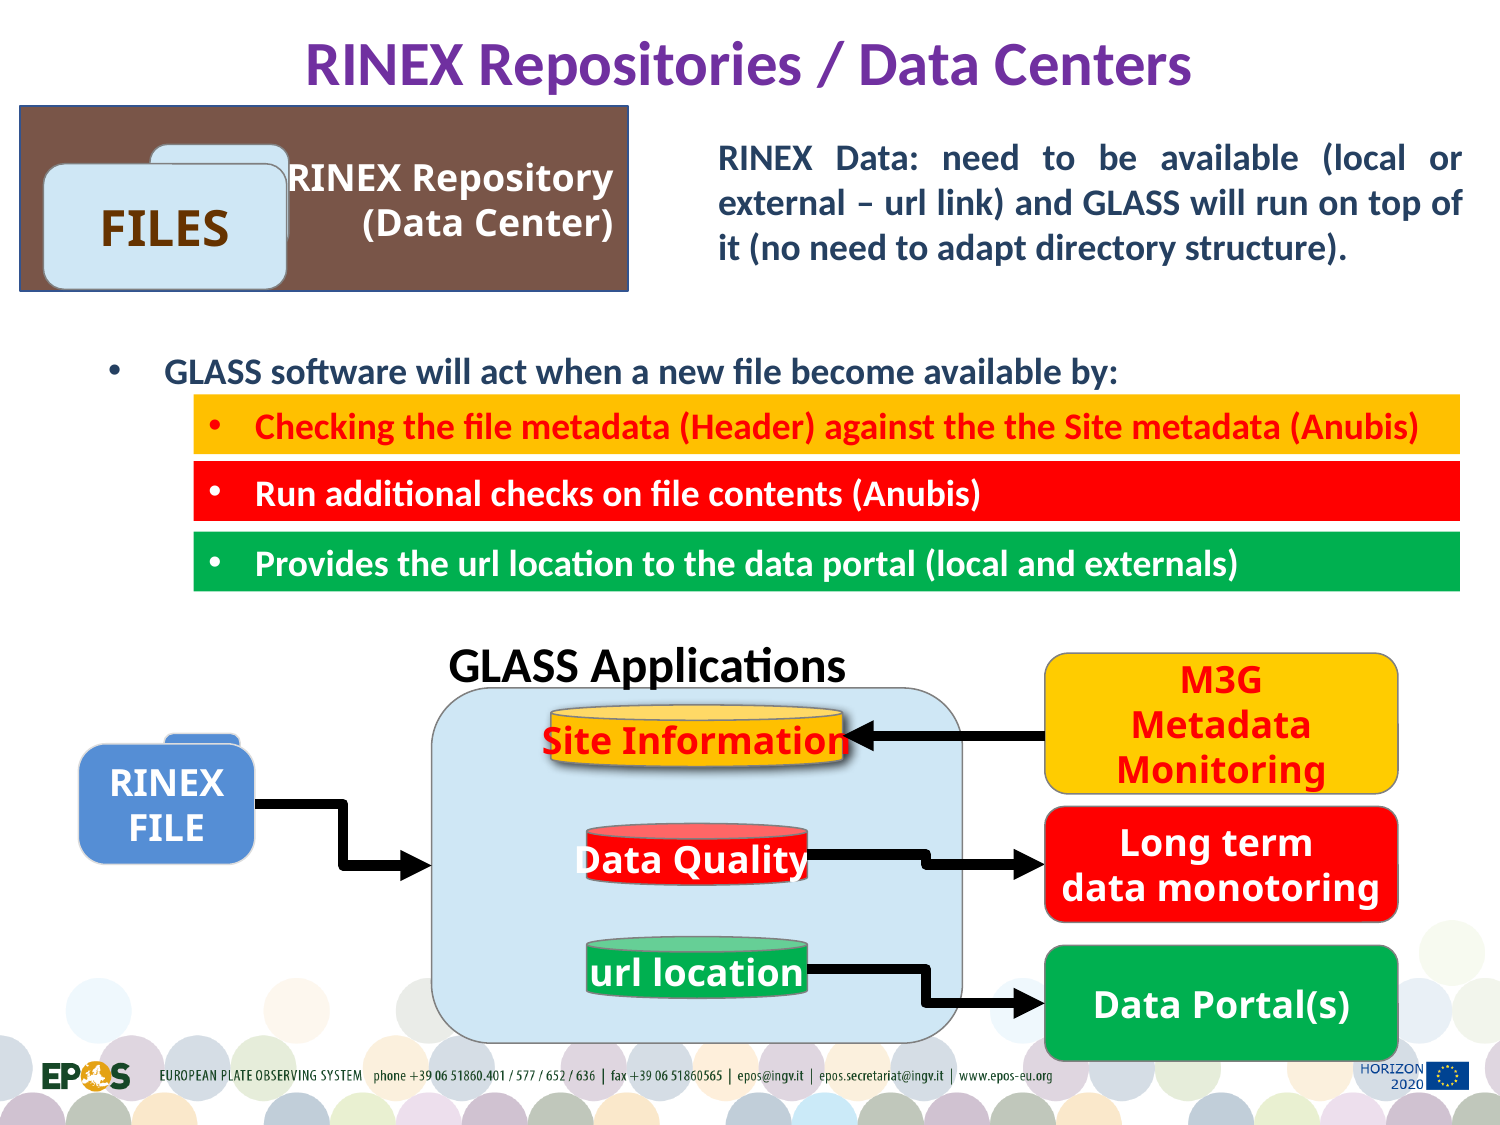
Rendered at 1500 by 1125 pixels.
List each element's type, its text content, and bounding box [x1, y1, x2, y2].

text_box Site Information [550, 704, 843, 767]
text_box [254, 803, 432, 866]
text_box M3G Metadata Monitoring [1044, 653, 1399, 794]
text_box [807, 968, 1046, 1004]
text_box GLASS software will act when a new file become available by: [18, 295, 1479, 400]
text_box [78, 733, 256, 865]
title RINEX Repositories / Data Centers [19, 15, 1480, 106]
text_box [431, 700, 963, 1044]
text_box Provides the url location to the data portal (local and externals) [193, 531, 1460, 592]
text_box GLASS Applications [433, 624, 862, 700]
text_box [744, 687, 961, 731]
text_box RINEX Data: need to be available (local or external – url link) and GLASS will run on top of it (no need to adapt directory structure). [628, 125, 1479, 276]
text_box Data Portal(s) [1044, 945, 1399, 1062]
picture [0, 0, 1500, 1125]
text_box FILES [43, 163, 287, 290]
text_box [149, 144, 289, 241]
text_box Checking the file metadata (Header) against the the Site metadata (Anubis) [193, 394, 1460, 455]
text_box url location [586, 936, 808, 999]
text_box RINEX Repository (Data Center) [19, 105, 629, 291]
text_box Data Quality [586, 823, 808, 886]
text_box Long term data monotoring [1044, 806, 1399, 923]
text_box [807, 854, 1046, 865]
text_box Run additional checks on file contents (Anubis) [193, 461, 1460, 521]
